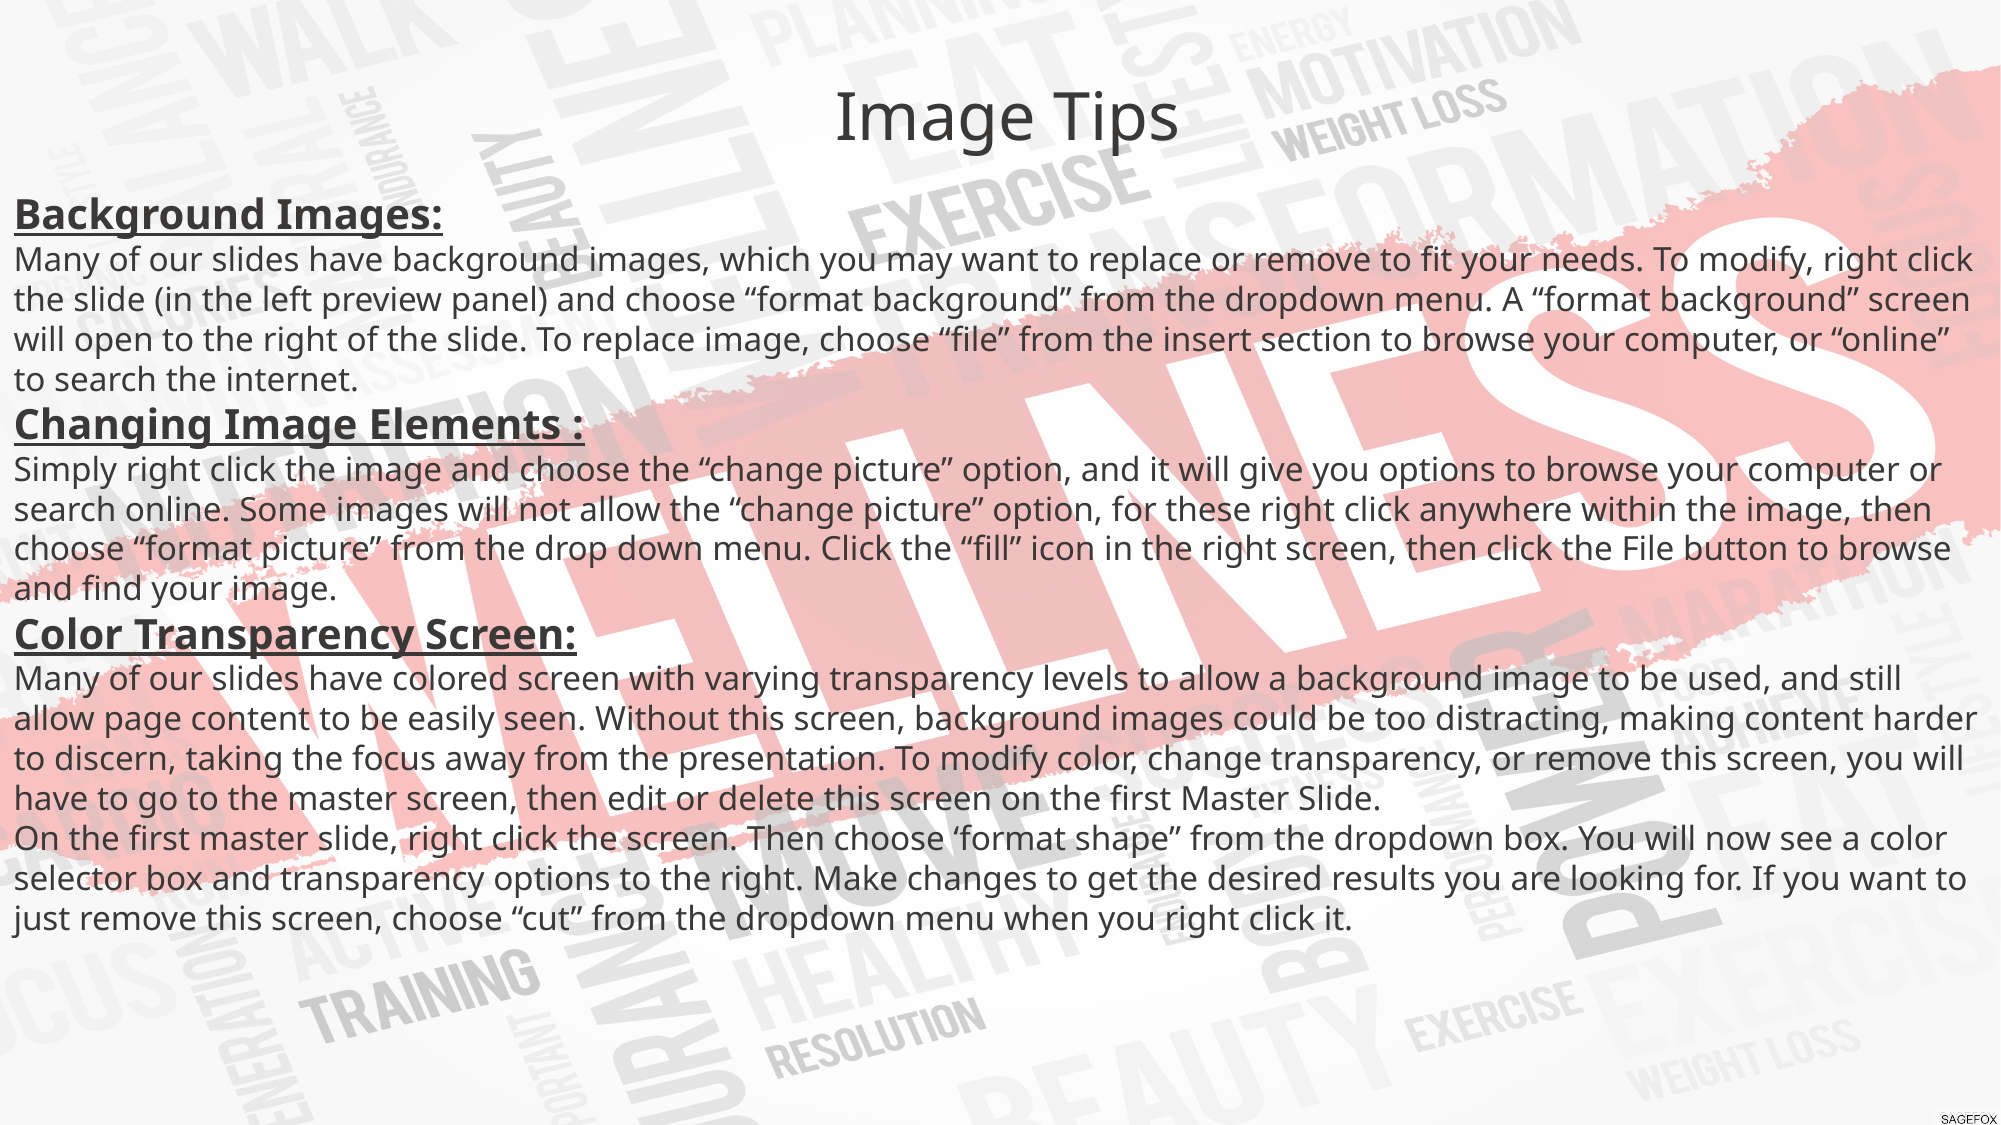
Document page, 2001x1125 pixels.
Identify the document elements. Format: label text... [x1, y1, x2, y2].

picture [1938, 1114, 1999, 1125]
title Image Tips [597, 59, 1420, 177]
text_box Background Images: Many of our slides have background images, which you may want to replace or remove to fit your needs. To modify, right click the slide (in the left preview panel) and choose “format background” from the dropdown menu. A “format background” screen will open to the right of the slide. To replace image, choose “file” from the insert section to browse your computer, or “online” to search the internet. Changing Image Elements : Simply right click the image and choose the “change picture” option, and it will give you options to browse your computer or search online. Some images will not allow the “change picture” option, for these right click anywhere within the image, then choose “format picture” from the drop down menu. Click the “fill” icon in the right screen, then click the File button to browse and find your image. Color Transparency Screen: Many of our slides have colored screen with varying transparency levels to allow a background image to be used, and still allow page content to be easily seen. Without this screen, background images could be too distracting, making content harder to discern, taking the focus away from the presentation. To modify color, change transparency, or remove this screen, you will have to go to the master screen, then edit or delete this screen on the first Master Slide. On the first master slide, right click the screen. Then choose ‘format shape” from the dropdown box. You will now see a color selector box and transparency options to the right. Make changes to get the desired results you are looking for. If you want to just remove this screen, choose “cut” from the dropdown menu when you right click it. [0, 0, 2000, 1125]
